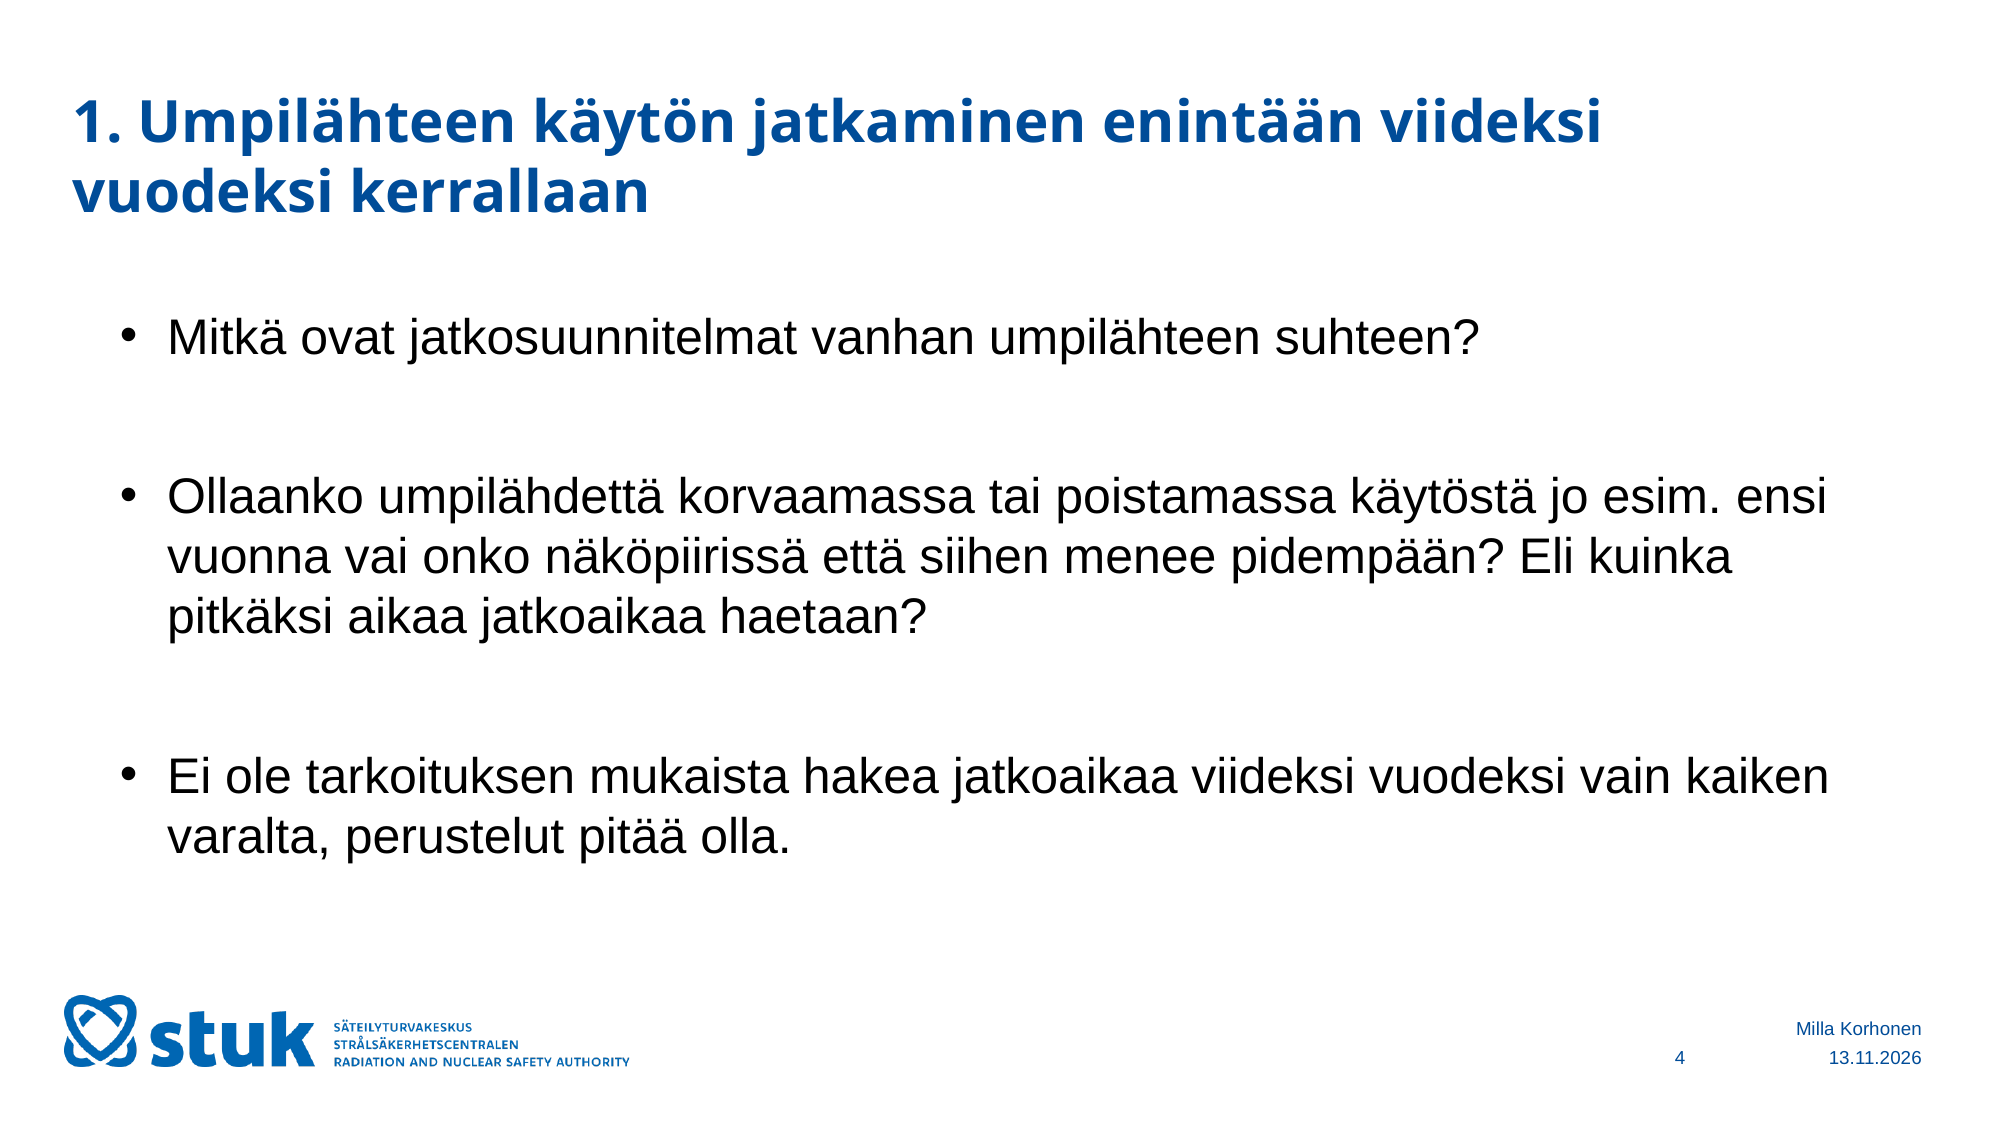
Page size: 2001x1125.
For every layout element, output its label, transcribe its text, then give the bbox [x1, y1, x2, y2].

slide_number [1775, 1045, 1937, 1069]
title 1. Umpilähteen käytön jatkaminen enintään viideksi vuodeksi kerrallaan [64, 50, 1841, 224]
picture [64, 995, 630, 1067]
slide_number 4 [1620, 1045, 1701, 1069]
list Mitkä ovat jatkosuunnitelmat vanhan umpilähteen suhteen? Ollaanko umpilähdettä korvaamassa tai poistamassa käytöstä jo esim. ensi vuonna vai onko näköpiirissä että siihen menee pidempään? Eli kuinka pitkäksi aikaa jatkoaikaa haetaan? Ei ole tarkoituksen mukaista hakea jatkoaikaa viideksi vuodeksi vain kaiken varalta, perustelut pitää olla. [64, 224, 1841, 969]
footer Milla Korhonen [1327, 1015, 1937, 1040]
